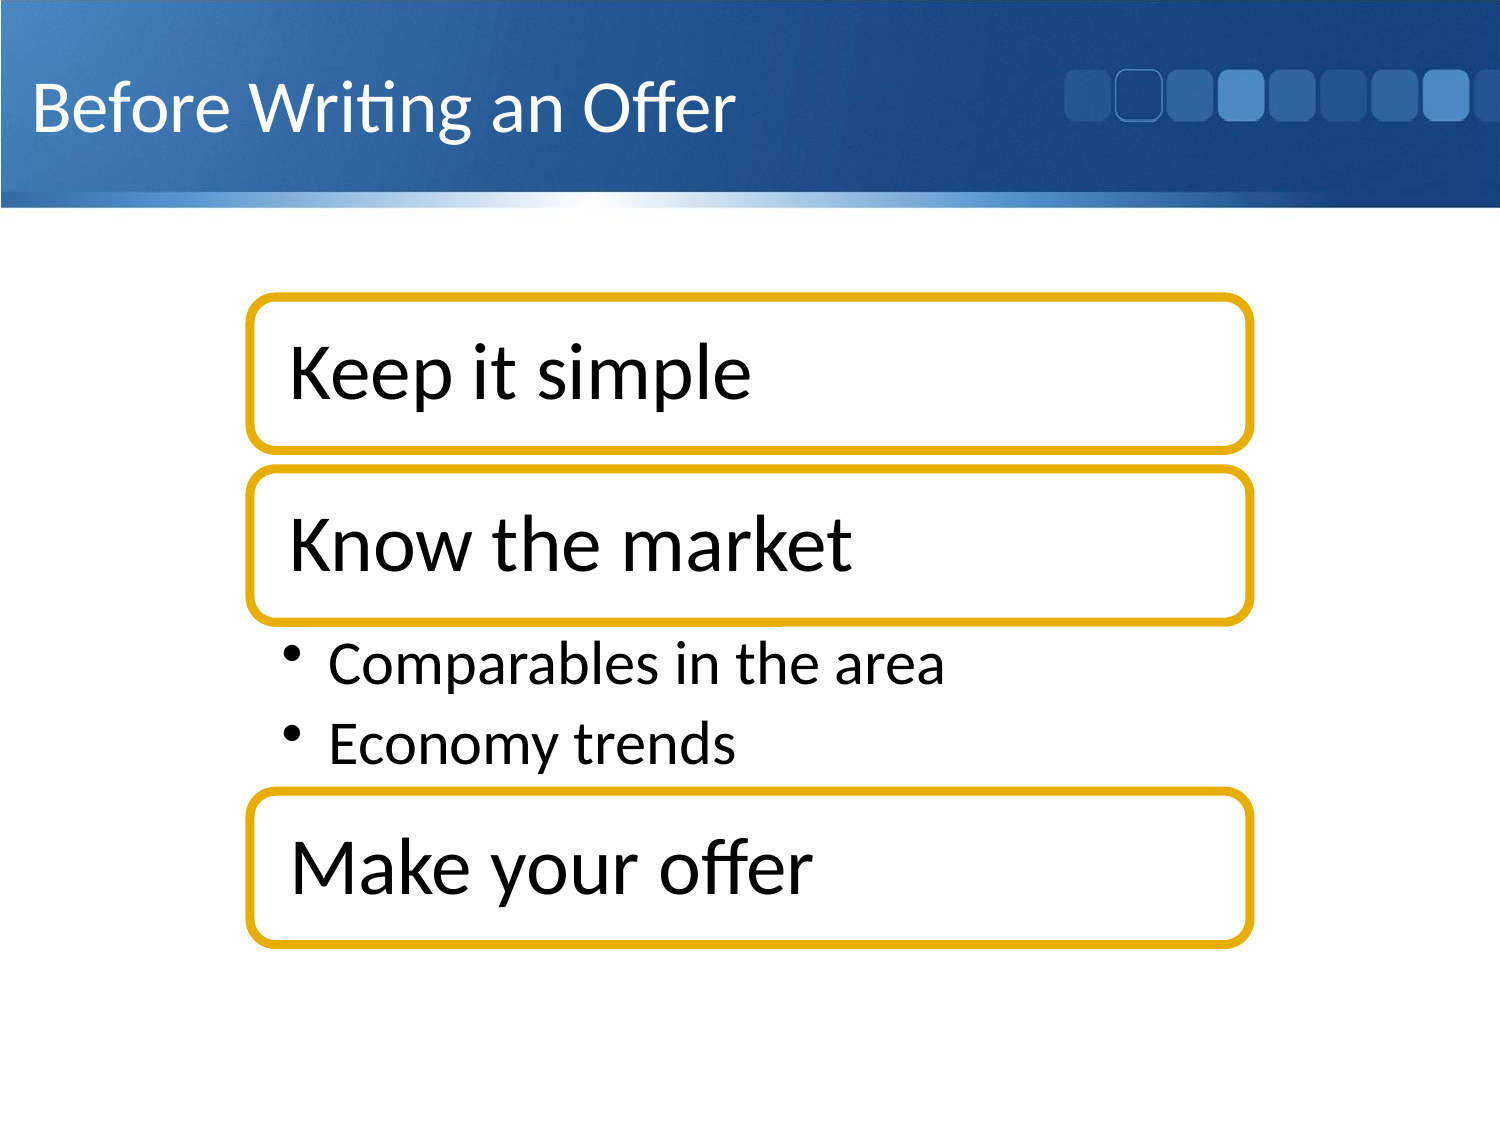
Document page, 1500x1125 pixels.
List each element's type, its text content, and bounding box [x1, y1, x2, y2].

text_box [249, 287, 1251, 955]
text_box Before Writing an Offer [16, 49, 754, 155]
picture [0, 0, 1500, 1125]
